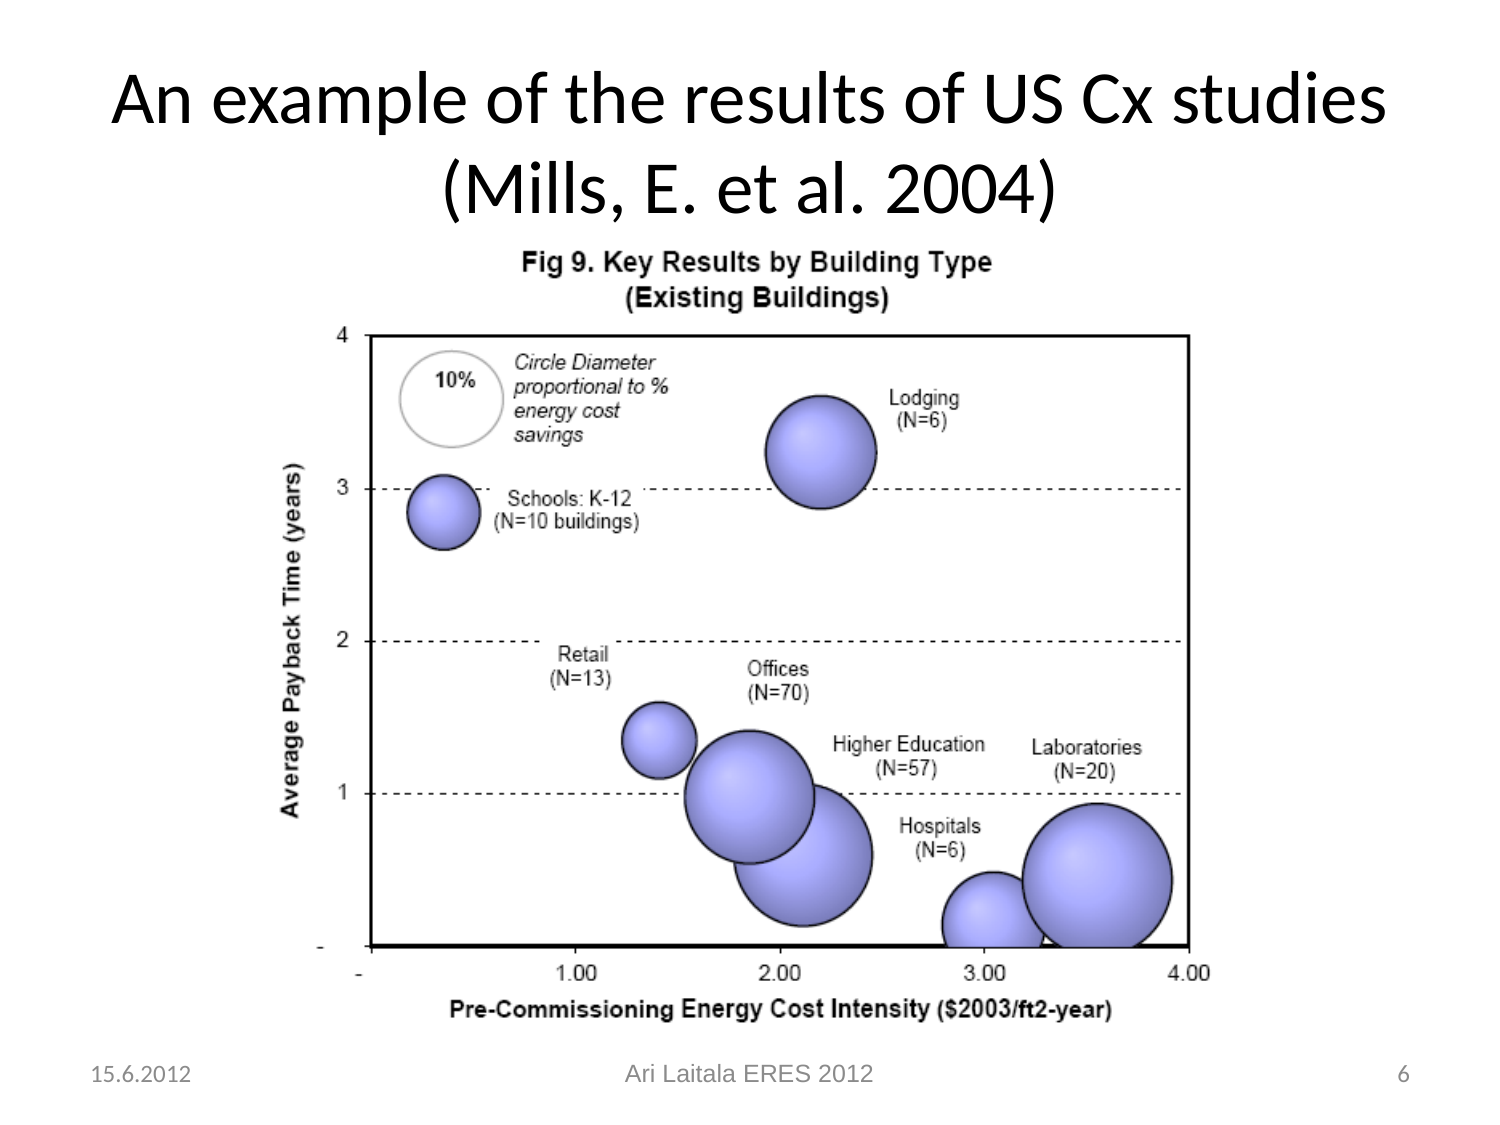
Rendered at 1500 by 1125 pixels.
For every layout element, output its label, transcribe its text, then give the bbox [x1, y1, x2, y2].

slide_number 6 [1074, 1042, 1425, 1103]
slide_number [75, 1042, 425, 1103]
title An example of the results of US Cx studies (Mills, E. et al. 2004) [75, 45, 1425, 233]
picture [265, 243, 1223, 1032]
footer Ari Laitala ERES 2012 [512, 1042, 988, 1103]
